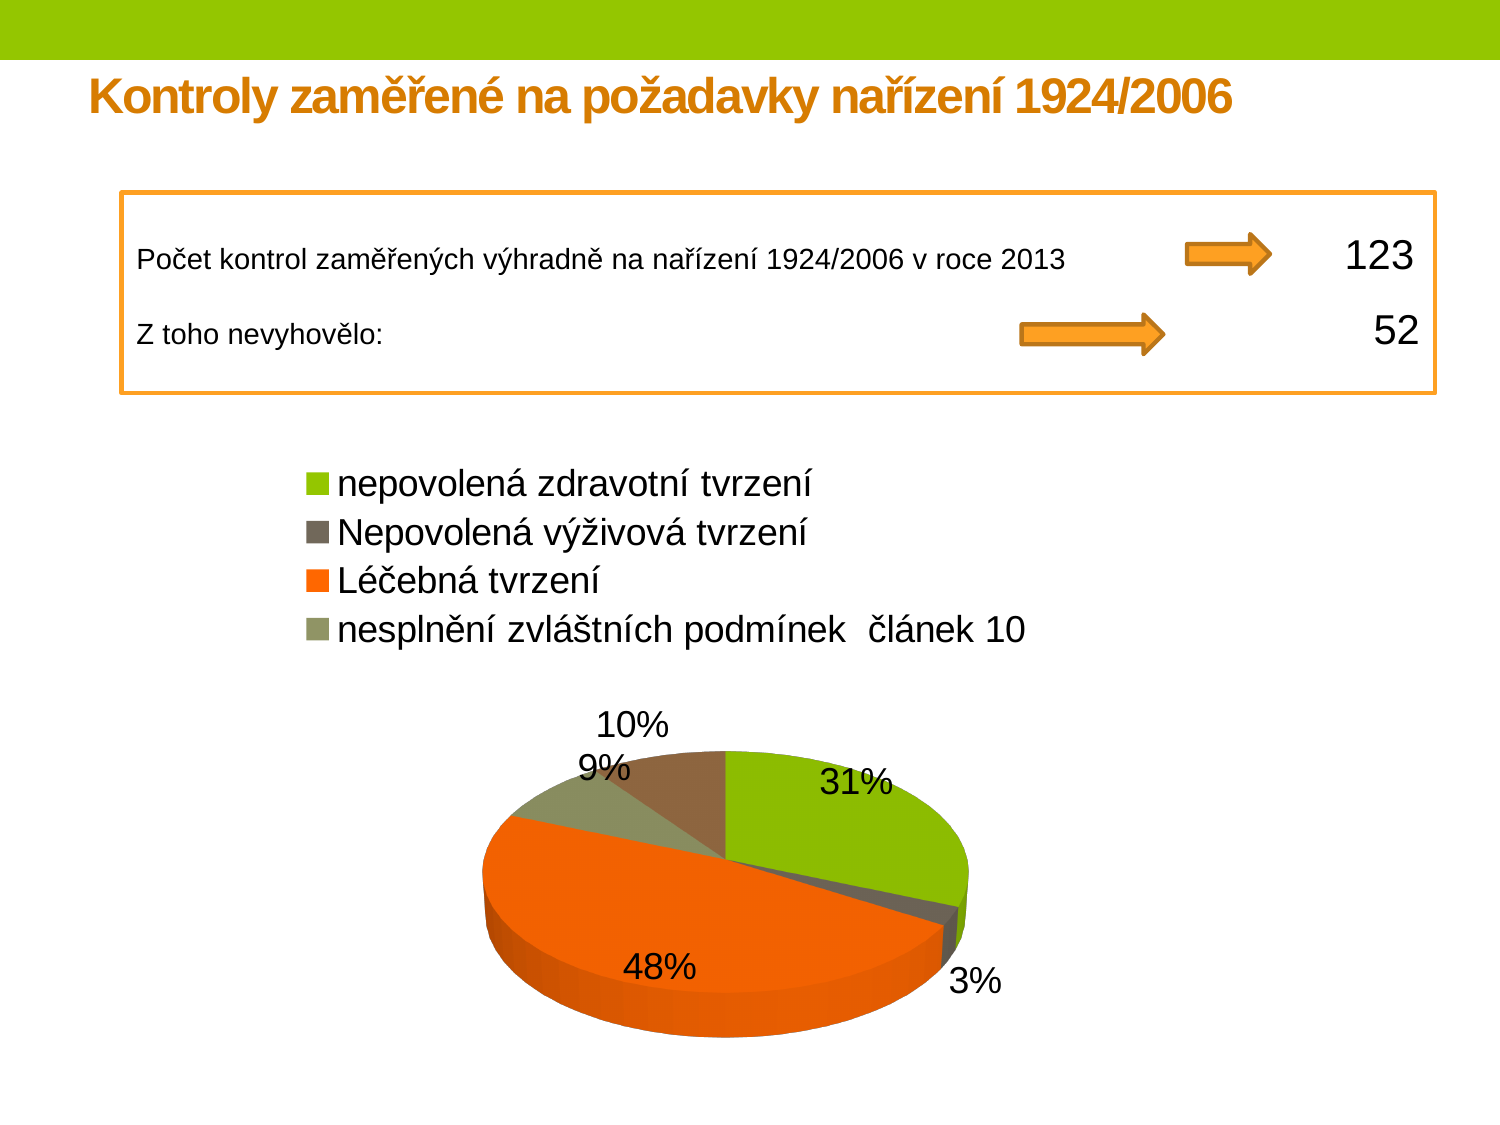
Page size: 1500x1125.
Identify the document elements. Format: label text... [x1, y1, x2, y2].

text_box Počet kontrol zaměřených výhradně na nařízení 1924/2006 v roce 2013 123 Z toho nevyhovělo: 52 [119, 190, 1437, 395]
title Kontroly zaměřené na požadavky nařízení 1924/2006 [73, 0, 1423, 188]
text_box [1184, 232, 1273, 276]
chart [212, 420, 1406, 1046]
text_box [1019, 312, 1166, 357]
